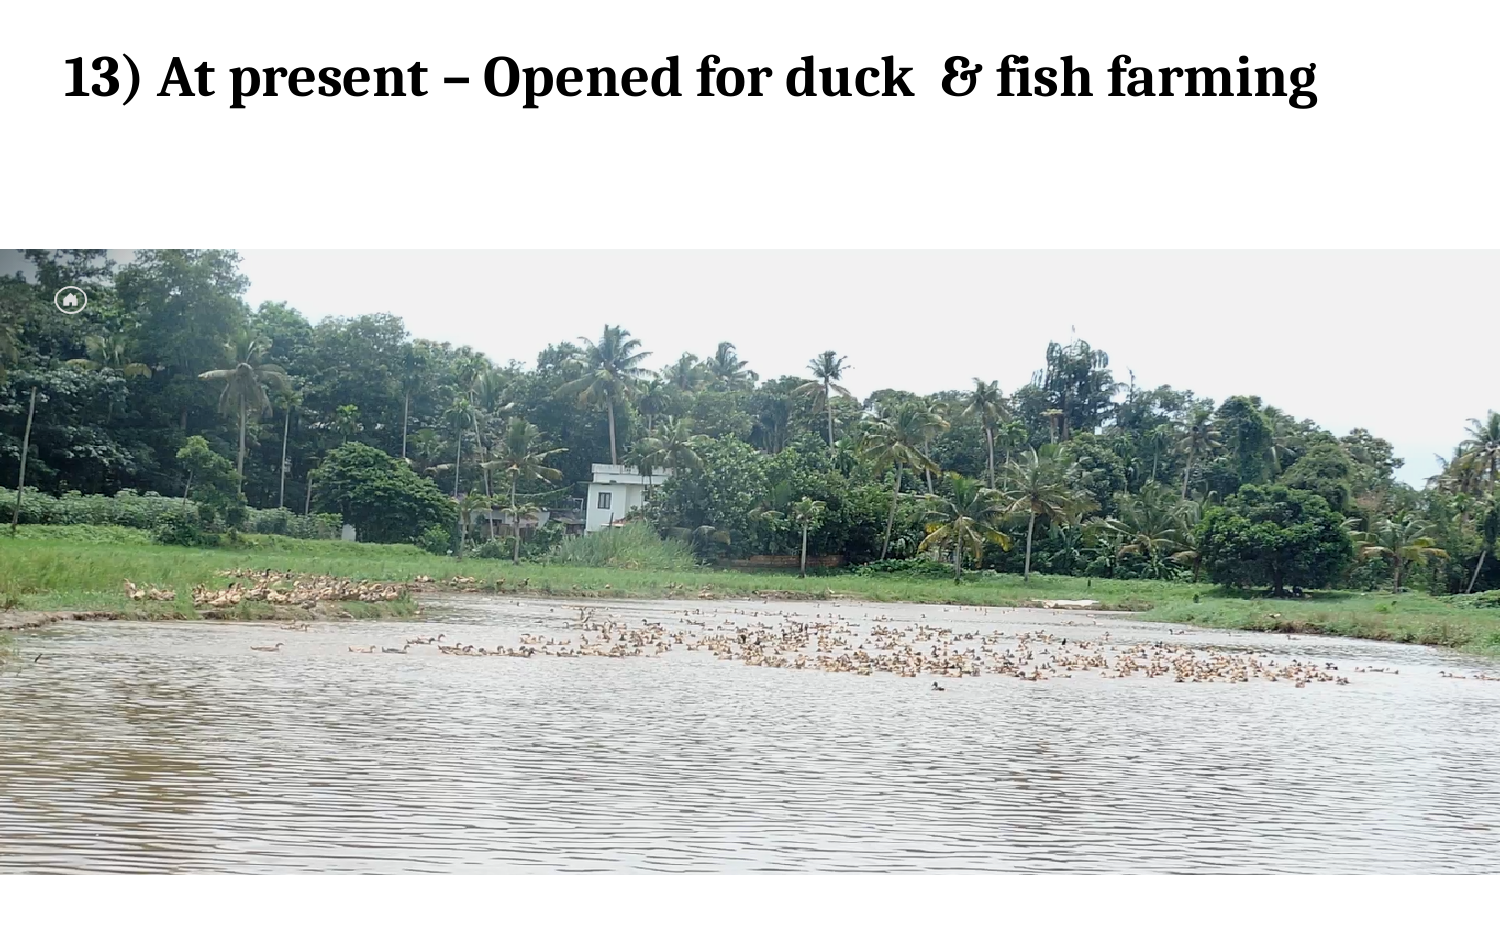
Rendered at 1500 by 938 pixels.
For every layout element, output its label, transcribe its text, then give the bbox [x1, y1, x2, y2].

text_box At present – Opened for duck & fish farming [50, 31, 1500, 116]
picture [0, 249, 1500, 876]
